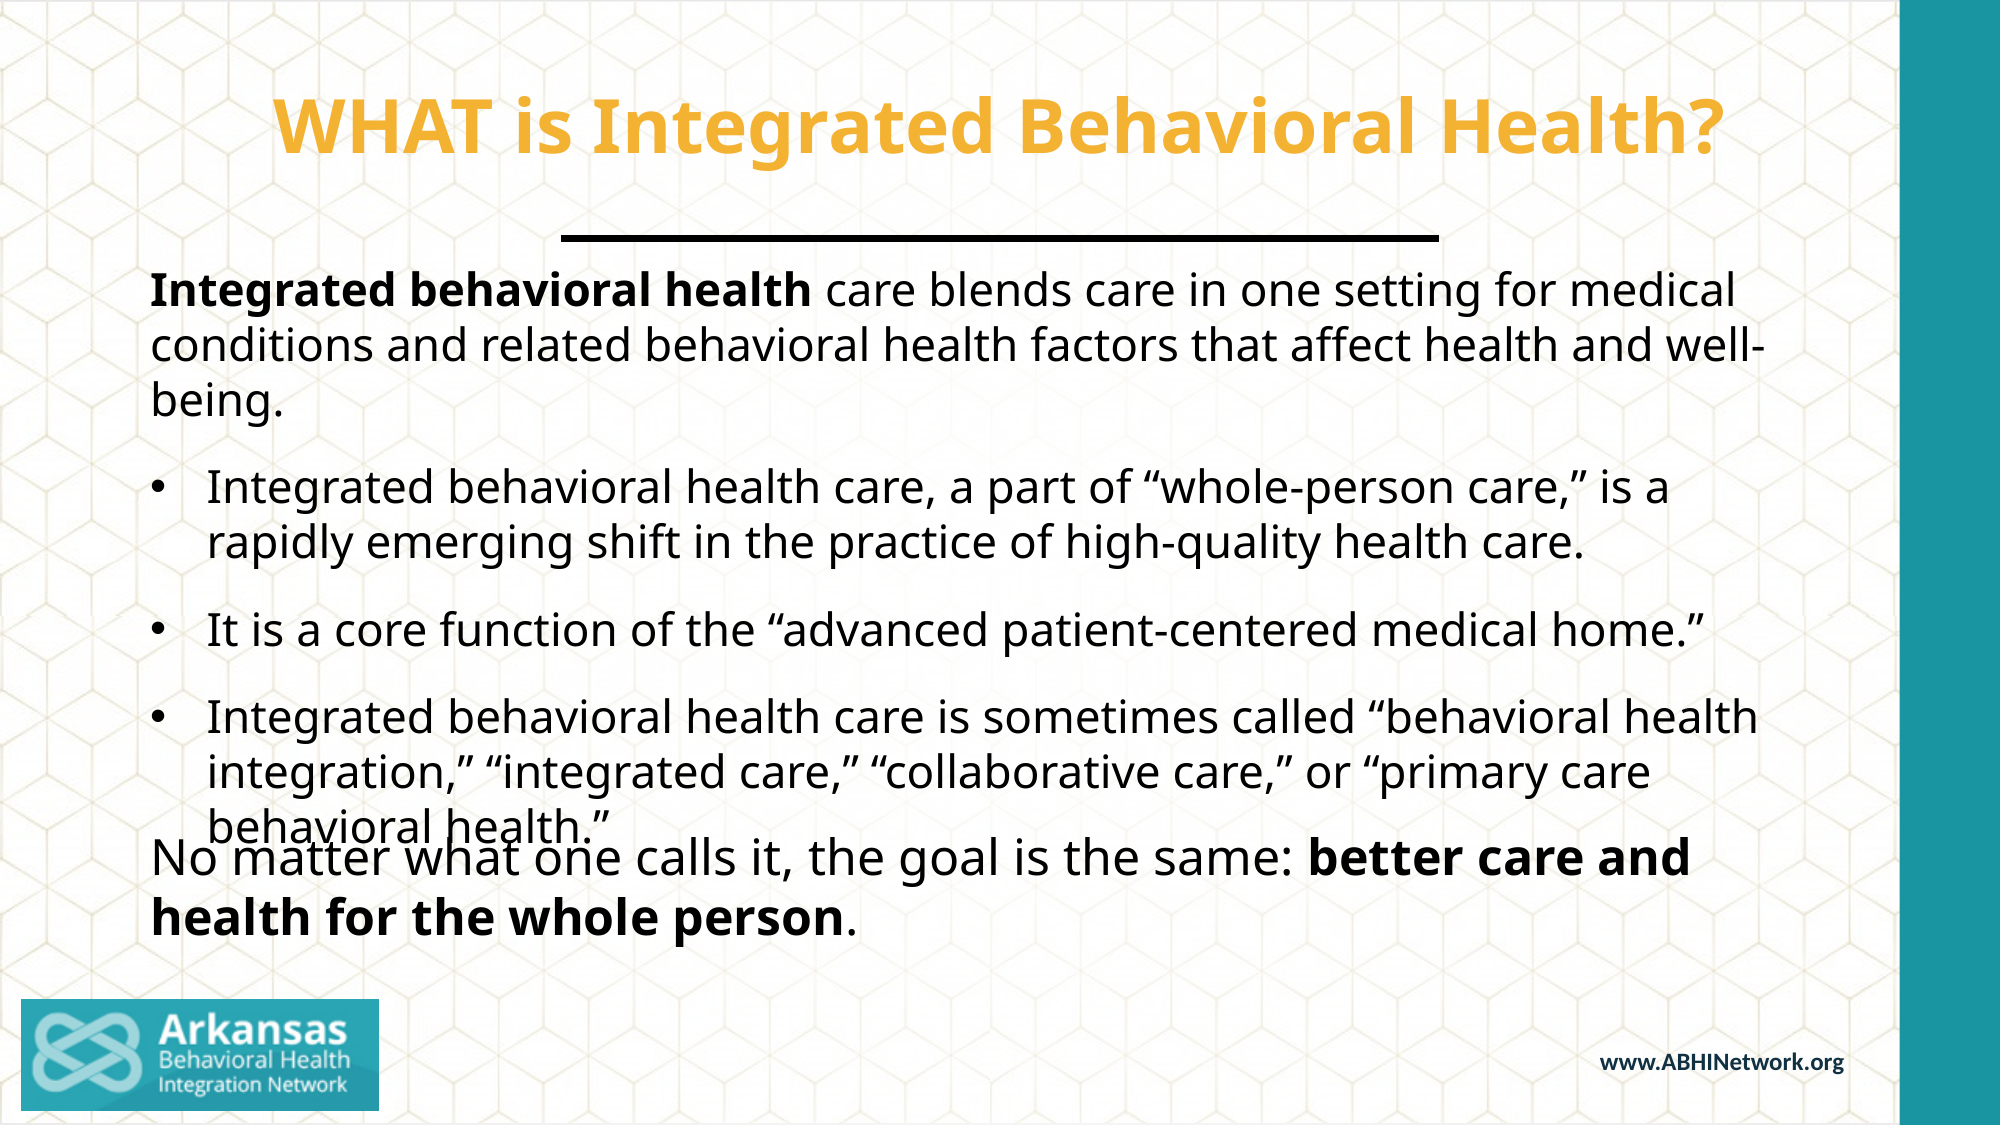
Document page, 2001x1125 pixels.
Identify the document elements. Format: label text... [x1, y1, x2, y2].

text_box No matter what one calls it, the goal is the same: better care and health for the whole person. [135, 818, 1801, 954]
text_box WHAT is Integrated Behavioral Health? [234, 71, 1766, 177]
text_box Integrated behavioral health care blends care in one setting for medical conditions and related behavioral health factors that affect health and well-being. Integrated behavioral health care, a part of “whole-person care,” is a rapidly emerging shift in the practice of high-quality health care. It is a core function of the “advanced patient-centered medical home.” Integrated behavioral health care is sometimes called “behavioral health integration,” “integrated care,” “collaborative care,” or “primary care behavioral health.” [135, 253, 1833, 948]
picture [21, 999, 383, 1119]
